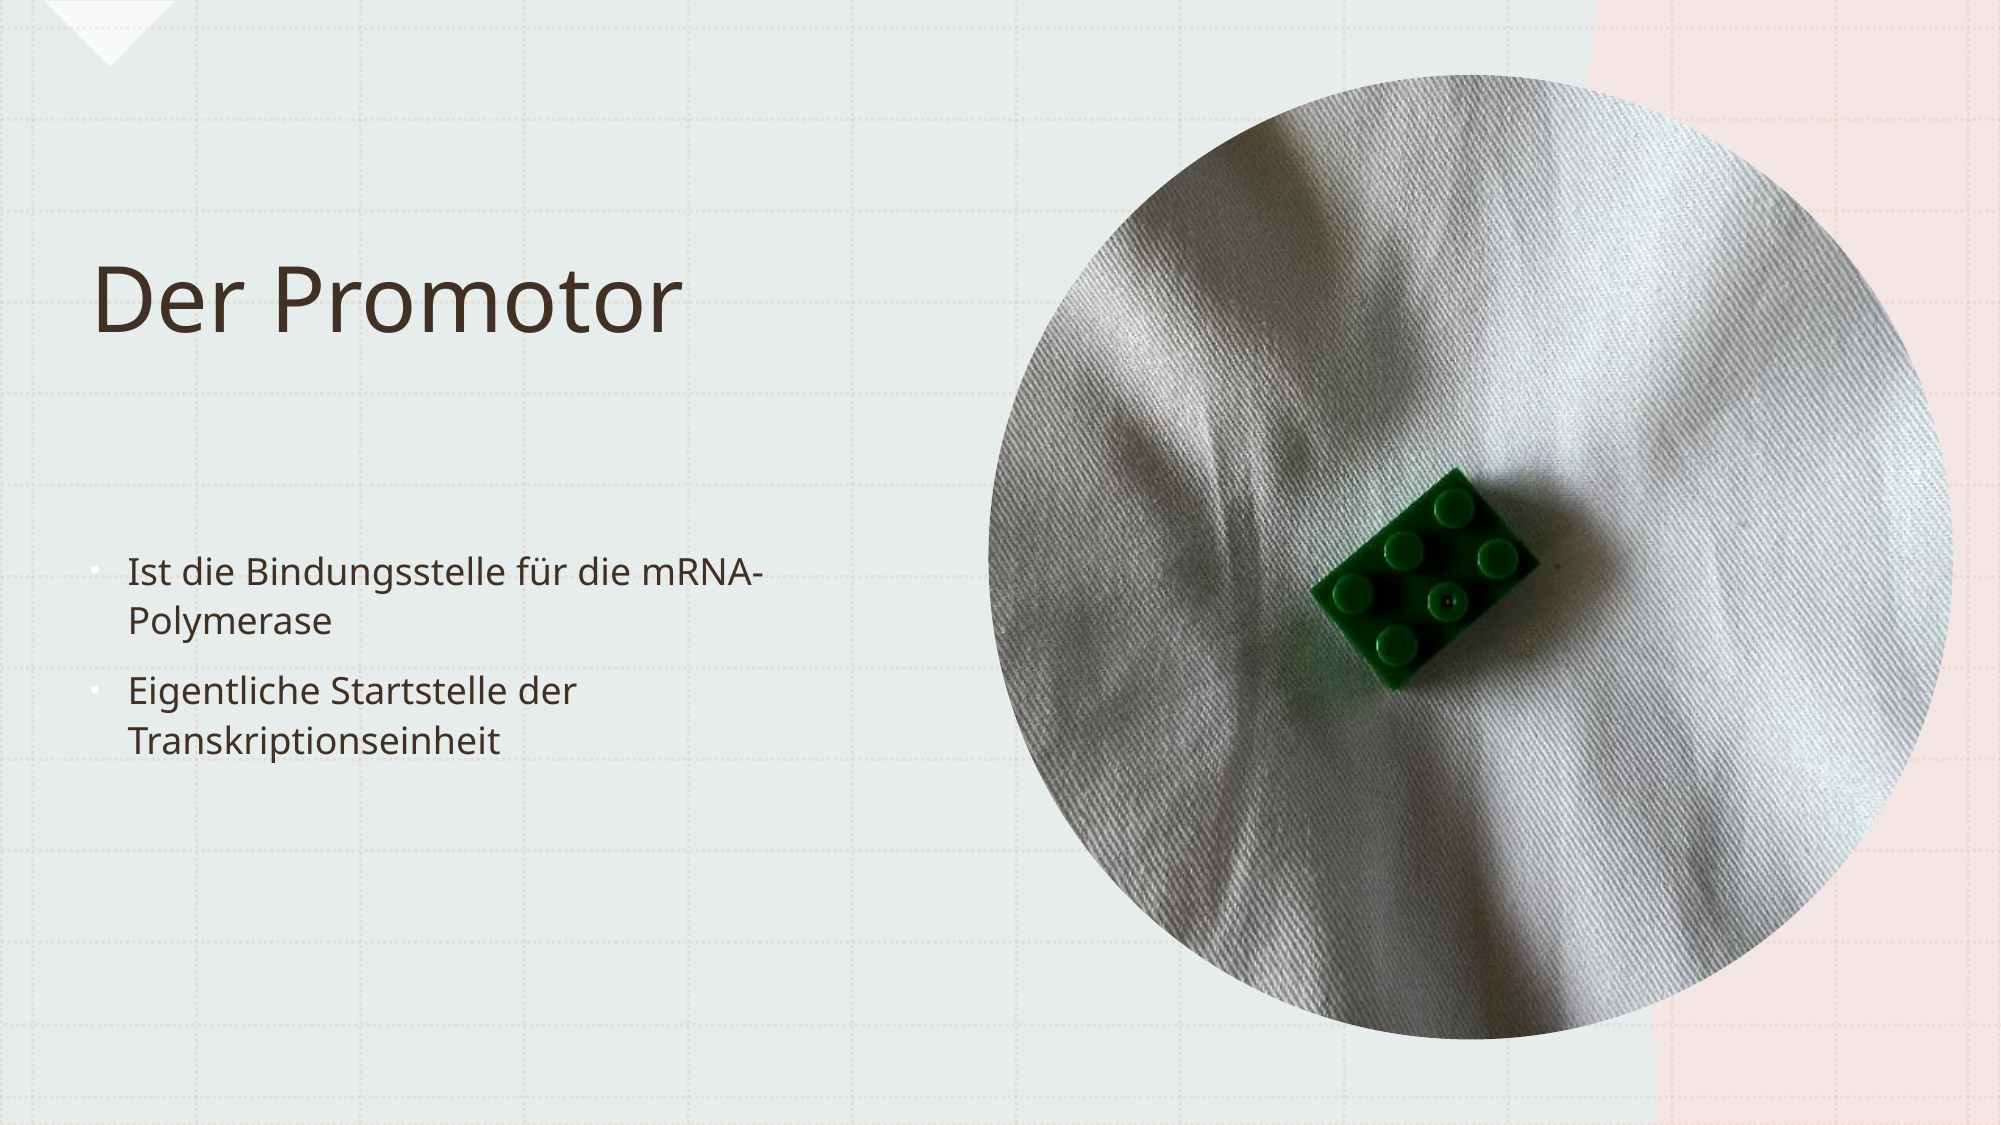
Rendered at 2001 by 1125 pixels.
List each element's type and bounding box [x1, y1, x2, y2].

picture [988, 74, 1953, 1040]
text_box [0, 0, 2000, 1125]
